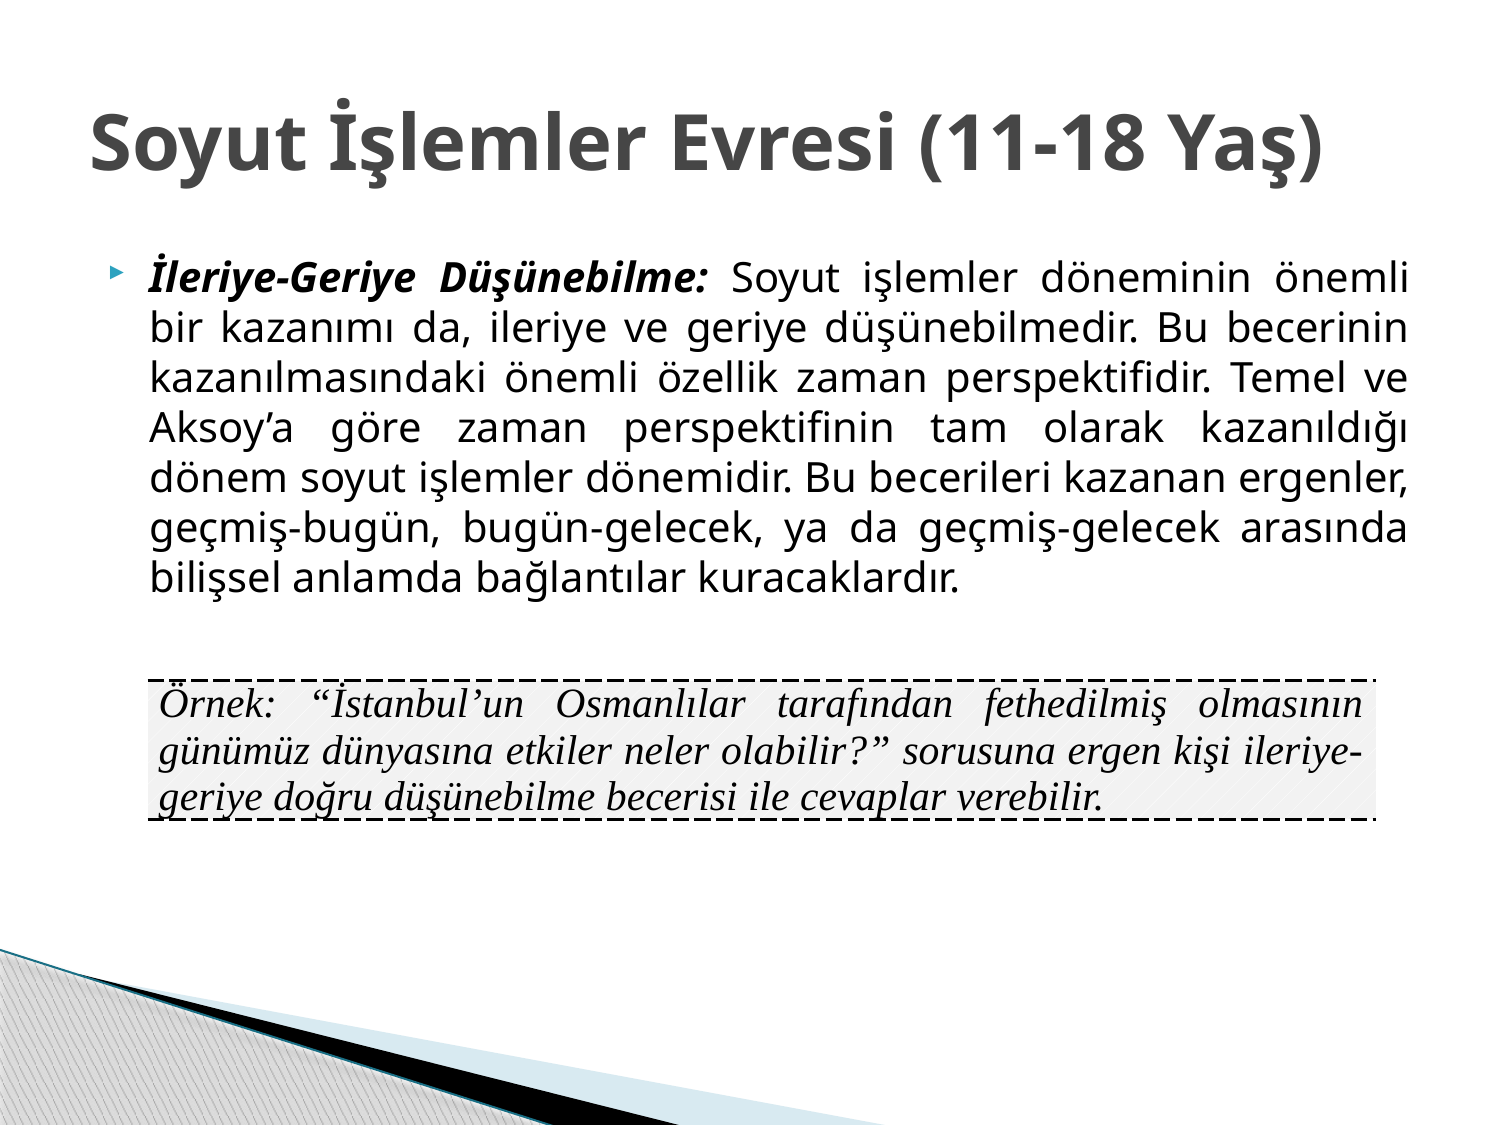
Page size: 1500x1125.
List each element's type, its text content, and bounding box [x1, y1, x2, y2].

table_header Örnek: “İstanbul’un Osmanlılar tarafından fethedilmiş olmasının günümüz dünyasına etkiler neler olabilir?” sorusuna ergen kişi ileriye-geriye doğru düşünebilme becerisi ile cevaplar verebilir. [148, 681, 1376, 819]
title Soyut İşlemler Evresi (11-18 Yaş) [75, 45, 1425, 233]
list İleriye-Geriye Düşünebilme: Soyut işlemler döneminin önemli bir kazanımı da, ileriye ve geriye düşünebilmedir. Bu becerinin kazanılmasındaki önemli özellik zaman perspektifidir. Temel ve Aksoy’a göre zaman perspektifinin tam olarak kazanıldığı dönem soyut işlemler dönemidir. Bu becerileri kazanan ergenler, geçmiş-bugün, bugün-gelecek, ya da geçmiş-gelecek arasında bilişsel anlamda bağlantılar kuracaklardır. [75, 243, 1425, 669]
